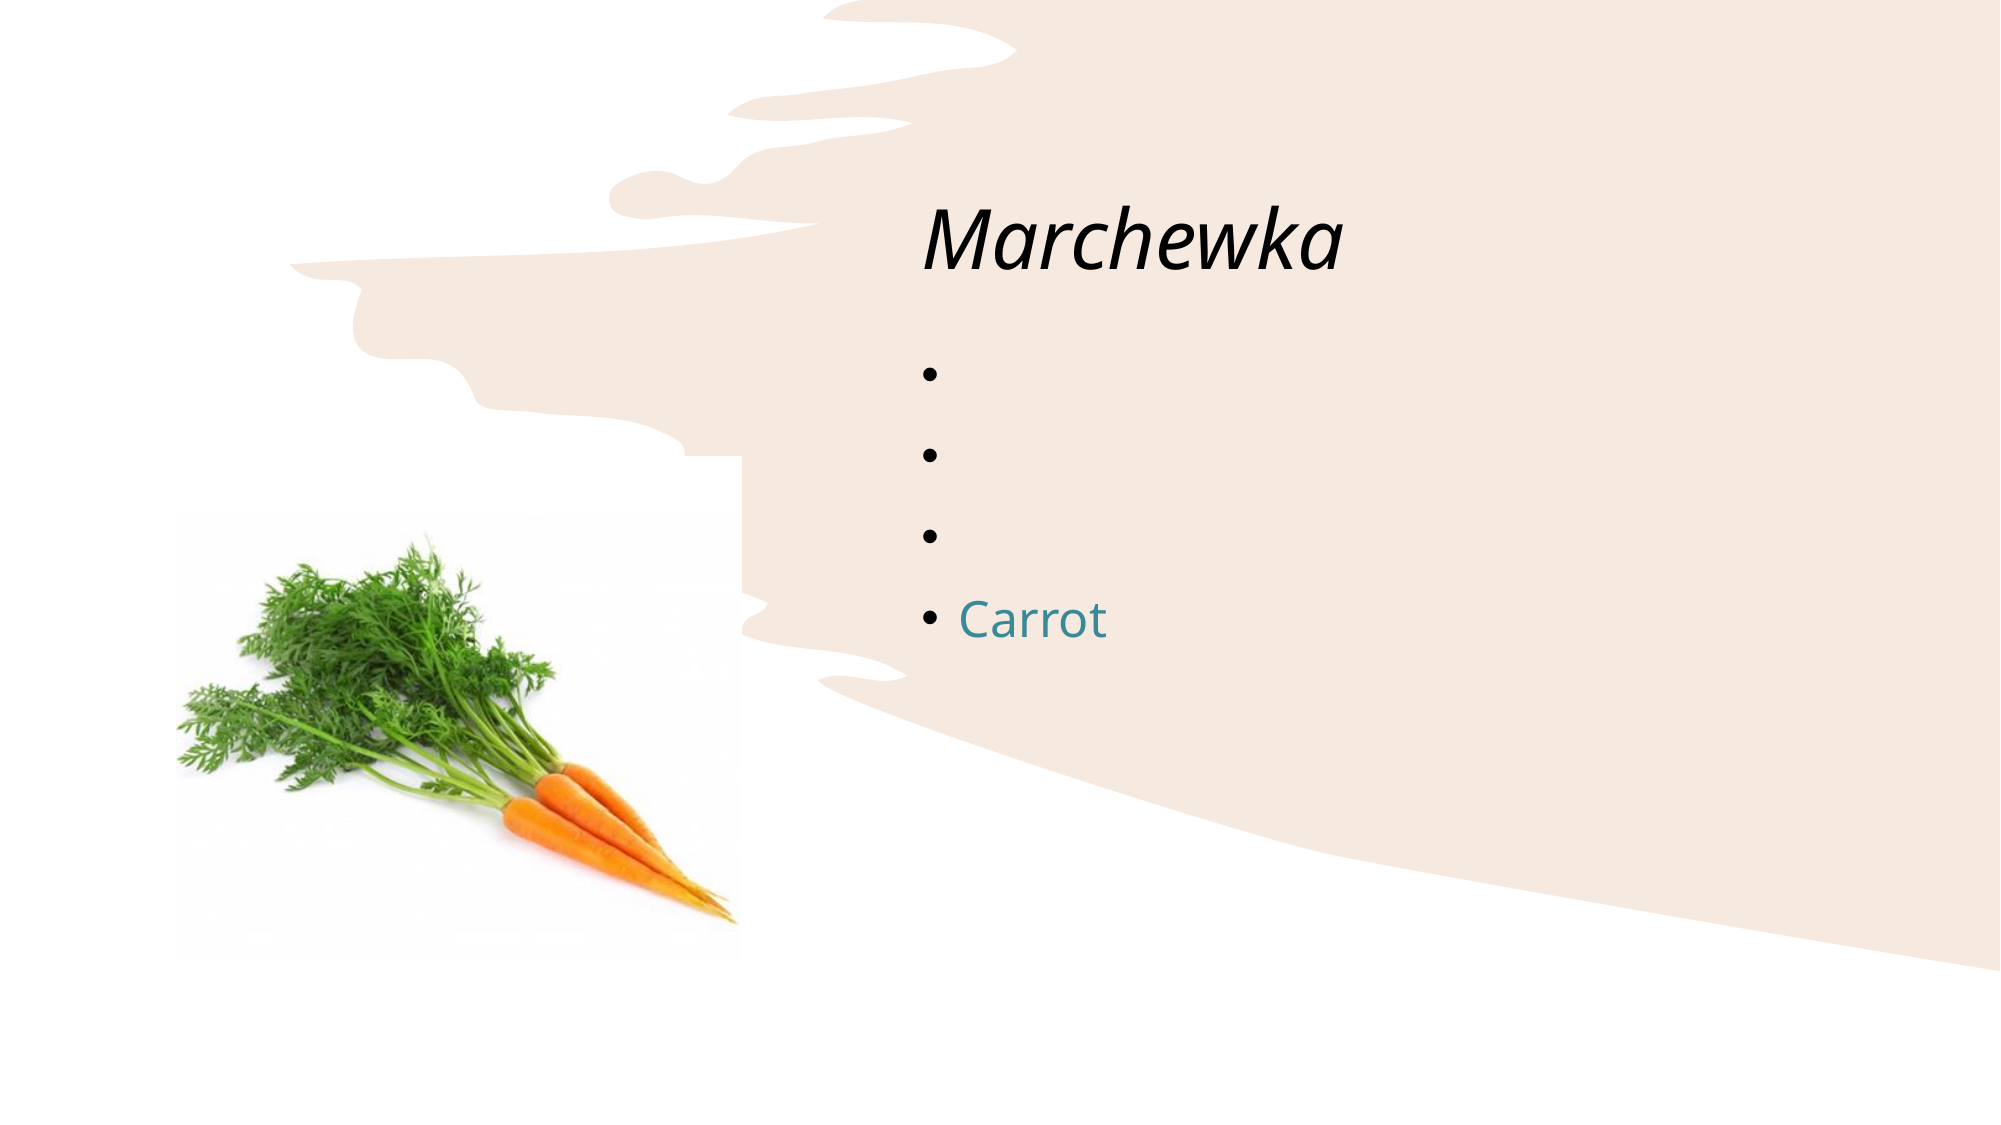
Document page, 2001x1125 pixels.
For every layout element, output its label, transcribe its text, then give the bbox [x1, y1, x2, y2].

picture [175, 456, 743, 1023]
text_box Marchewka [906, 59, 1863, 295]
text_box [0, 0, 2000, 1125]
text_box Carrot [906, 337, 1863, 1014]
text_box [290, 0, 2000, 972]
